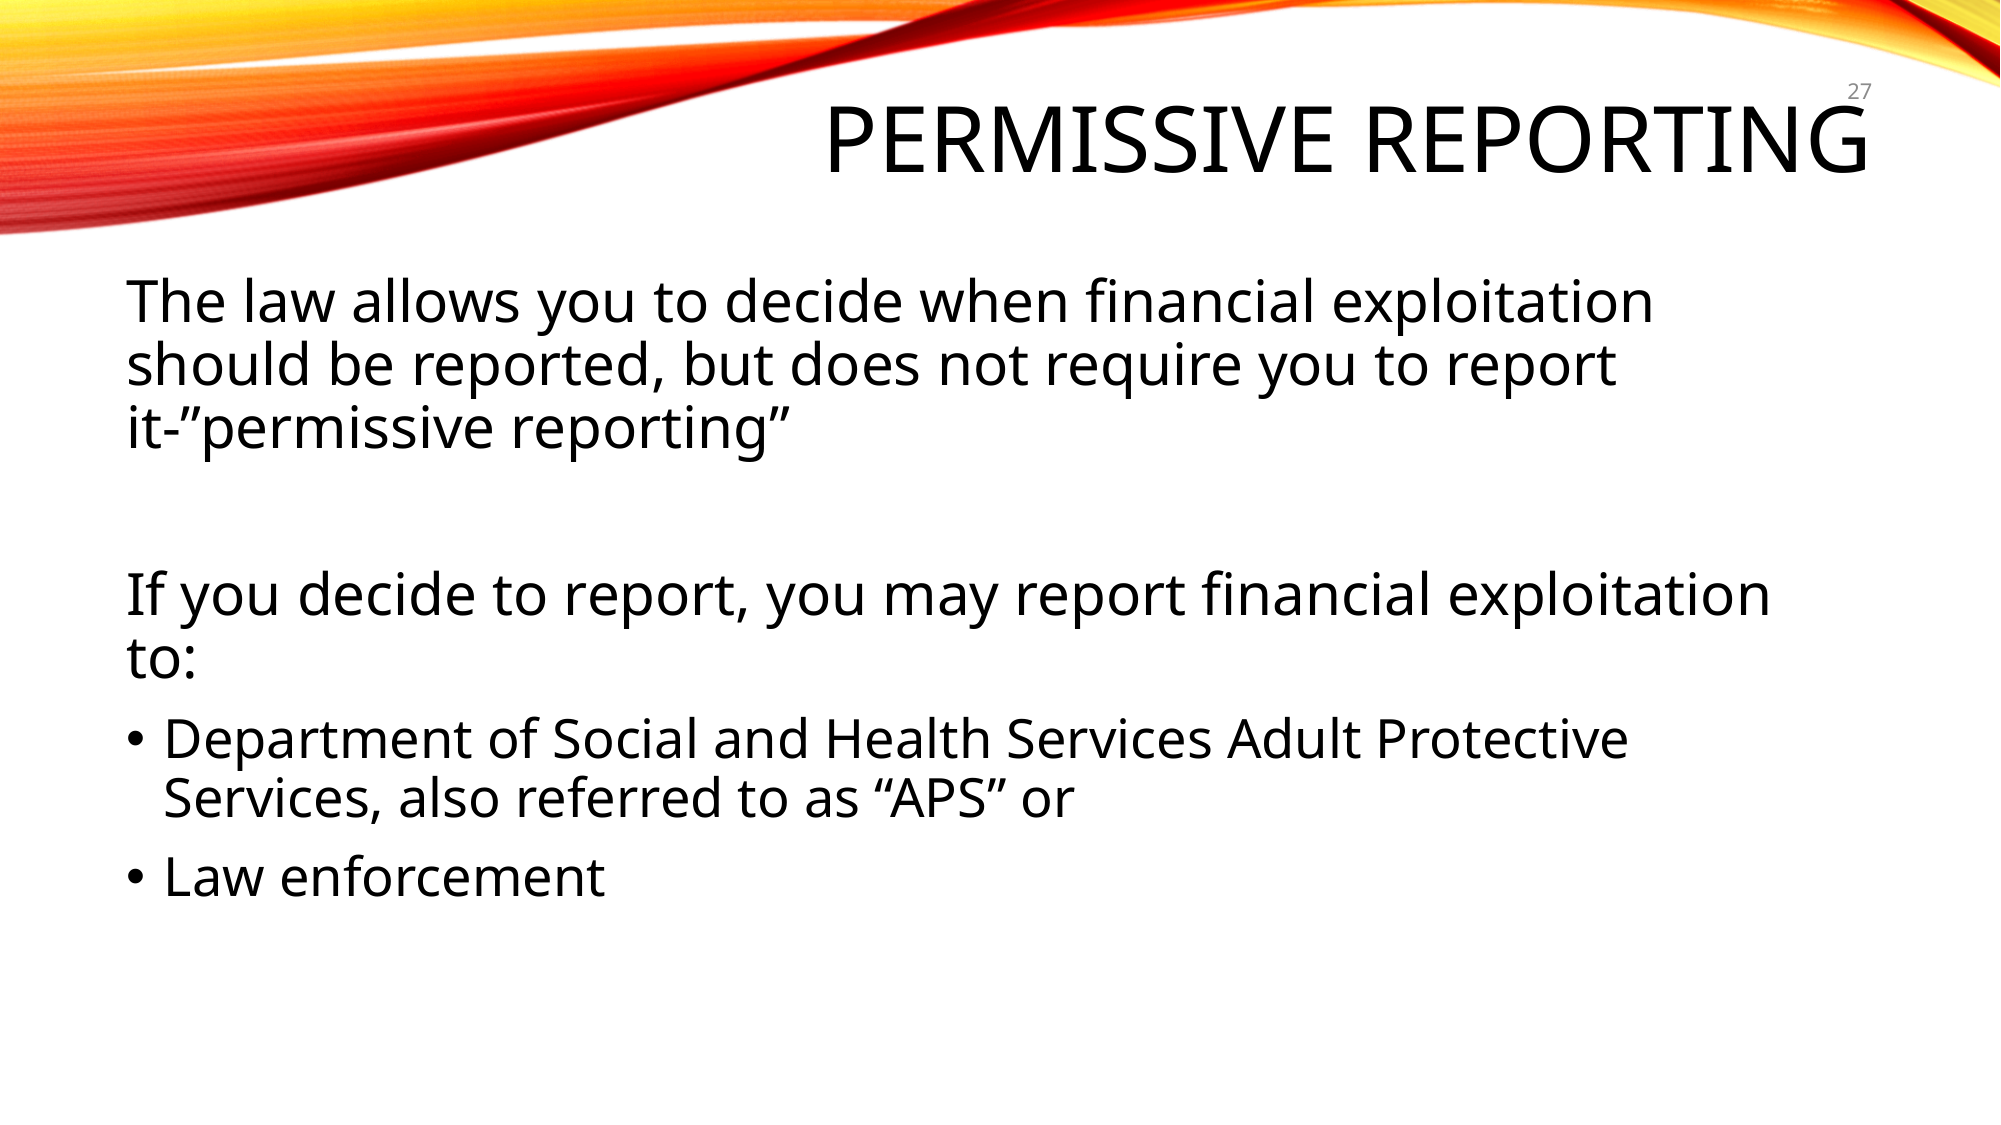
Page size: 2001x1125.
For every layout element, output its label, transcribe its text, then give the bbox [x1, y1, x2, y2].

slide_number 27 [1437, 62, 1888, 123]
list The law allows you to decide when financial exploitation should be reported, but does not require you to report it-”permissive reporting” If you decide to report, you may report financial exploitation to: Department of Social and Health Services Adult Protective Services, also referred to as “APS” or Law enforcement [111, 264, 1868, 1110]
title Permissive Reporting [474, 19, 1888, 265]
picture [0, 0, 2000, 237]
